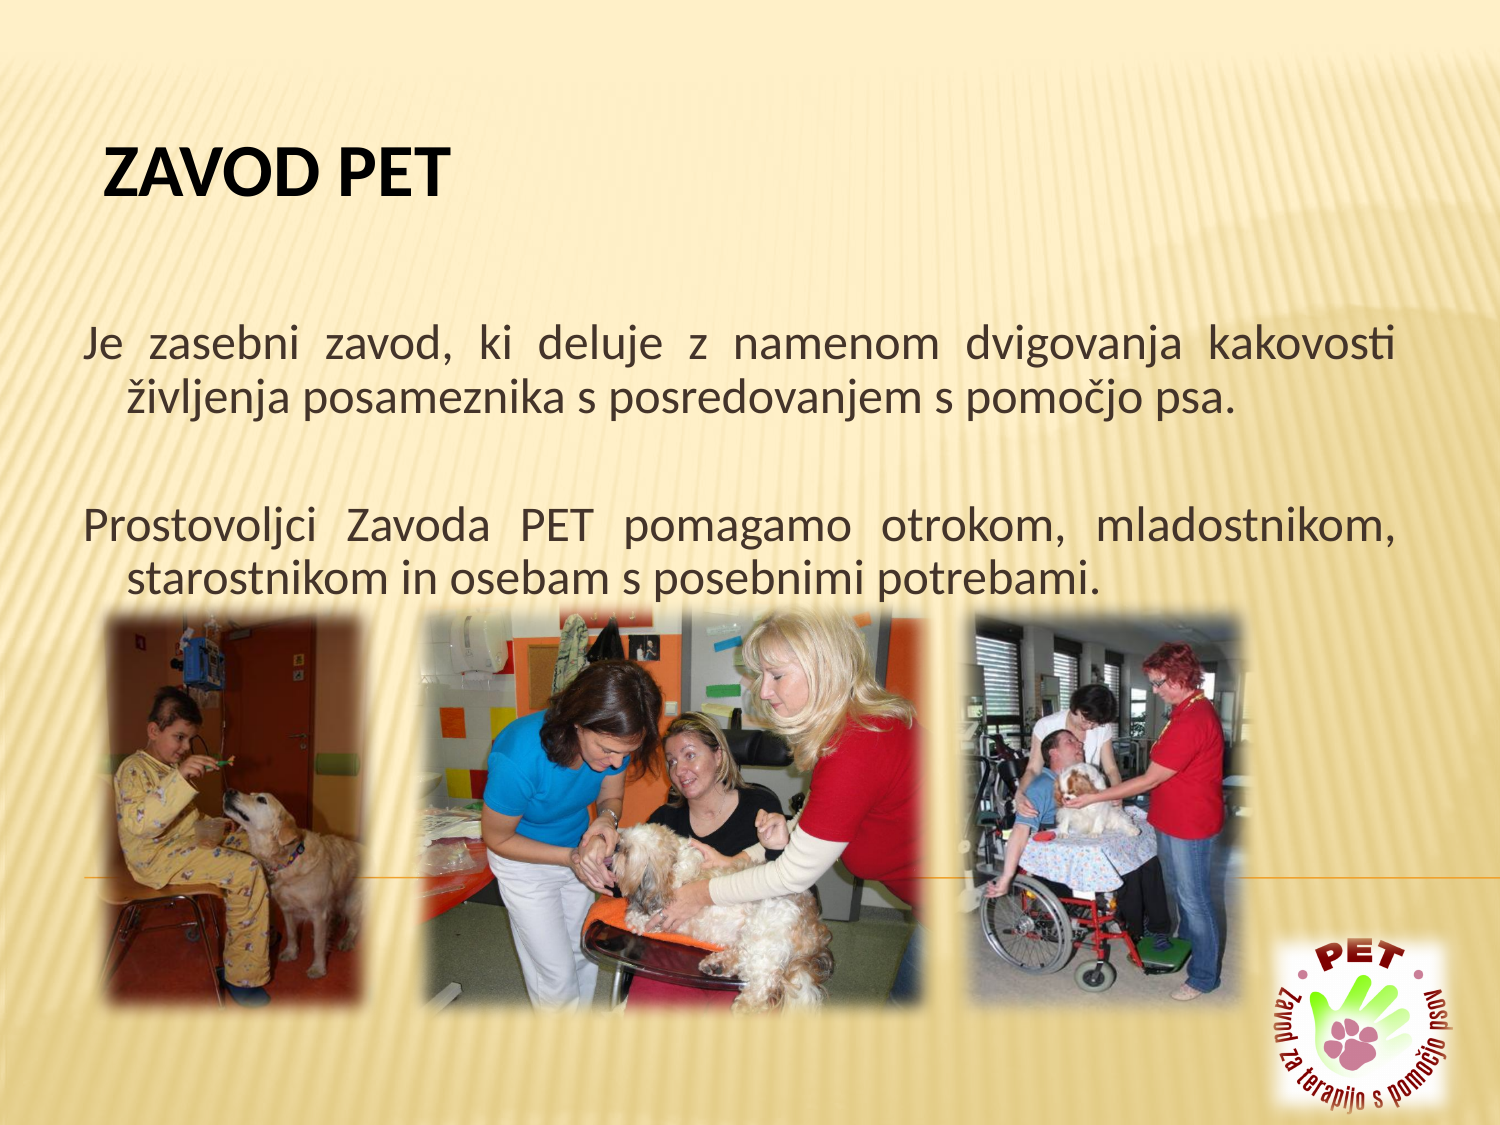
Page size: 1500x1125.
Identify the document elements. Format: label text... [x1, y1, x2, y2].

picture [407, 597, 940, 1024]
subtitle Je zasebni zavod, ki deluje z namenom dvigovanja kakovosti življenja posameznika s posredovanjem s pomočjo psa. Prostovoljci Zavoda PET pomagamo otrokom, mladostnikom, starostnikom in osebam s posebnimi potrebami. [53, 208, 1412, 976]
title Zavod PET [88, 113, 999, 208]
picture [950, 597, 1465, 1125]
picture [88, 597, 381, 1024]
